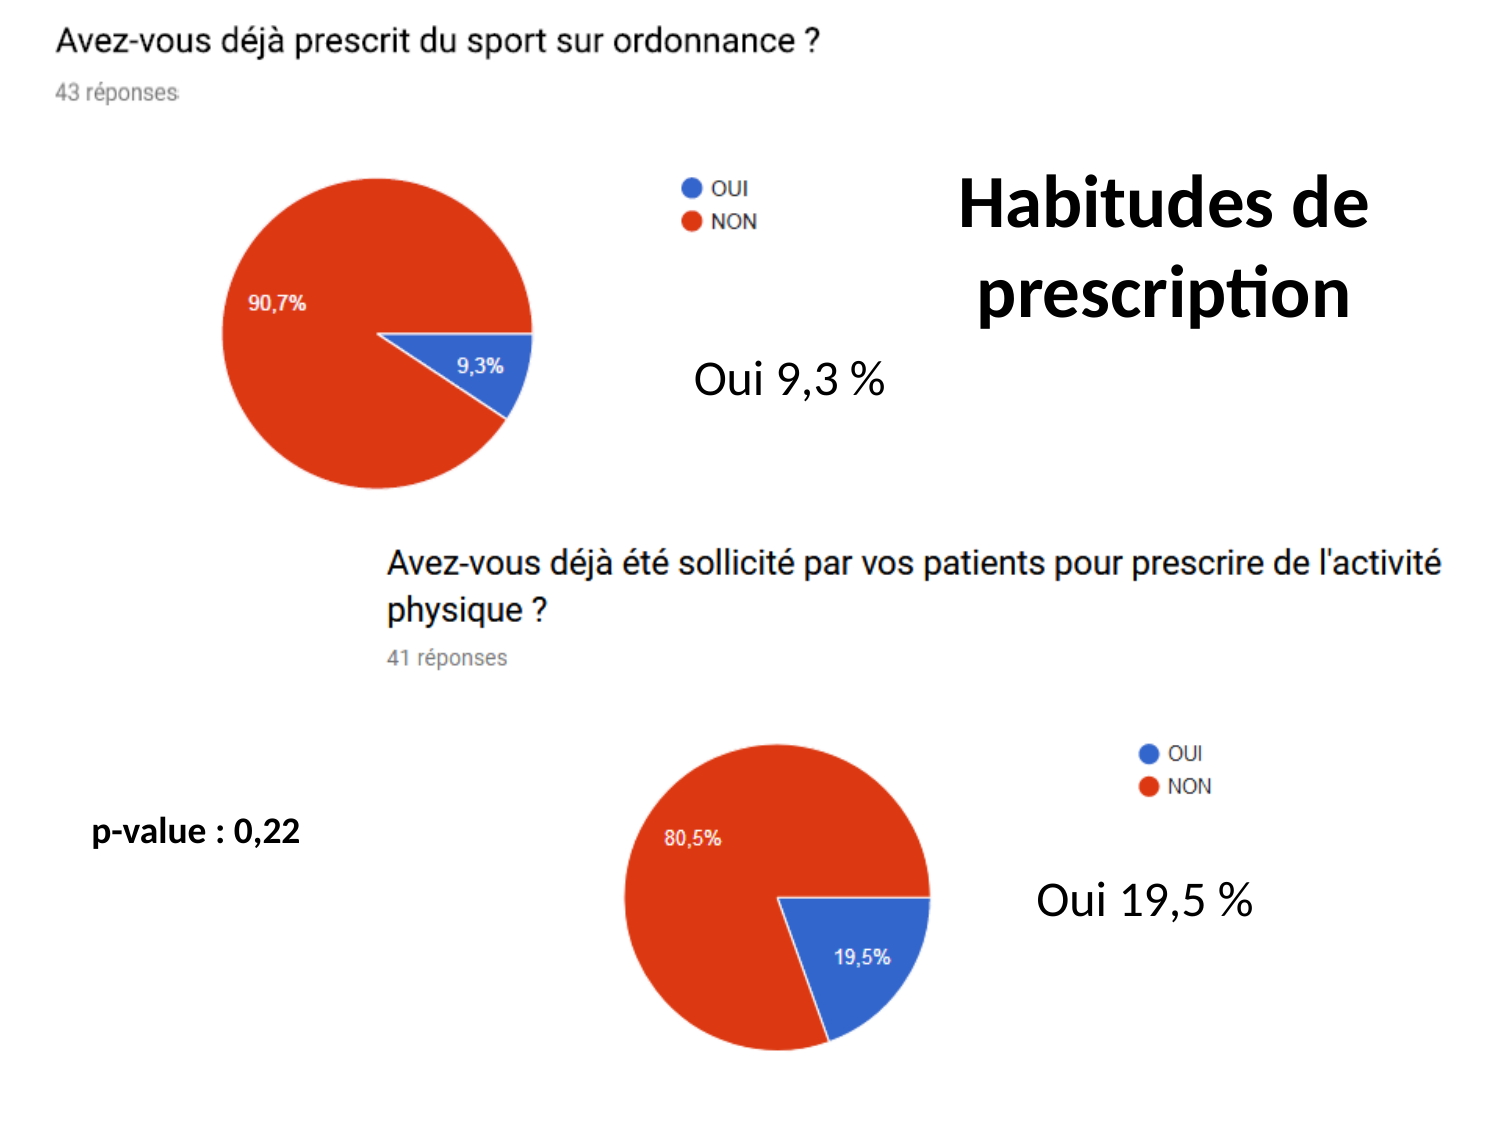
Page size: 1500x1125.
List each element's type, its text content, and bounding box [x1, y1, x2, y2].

title Habitudes de prescription [922, 42, 1461, 443]
picture [0, 0, 917, 621]
text_box p-value : 0,22 [76, 798, 325, 859]
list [363, 503, 1470, 1118]
